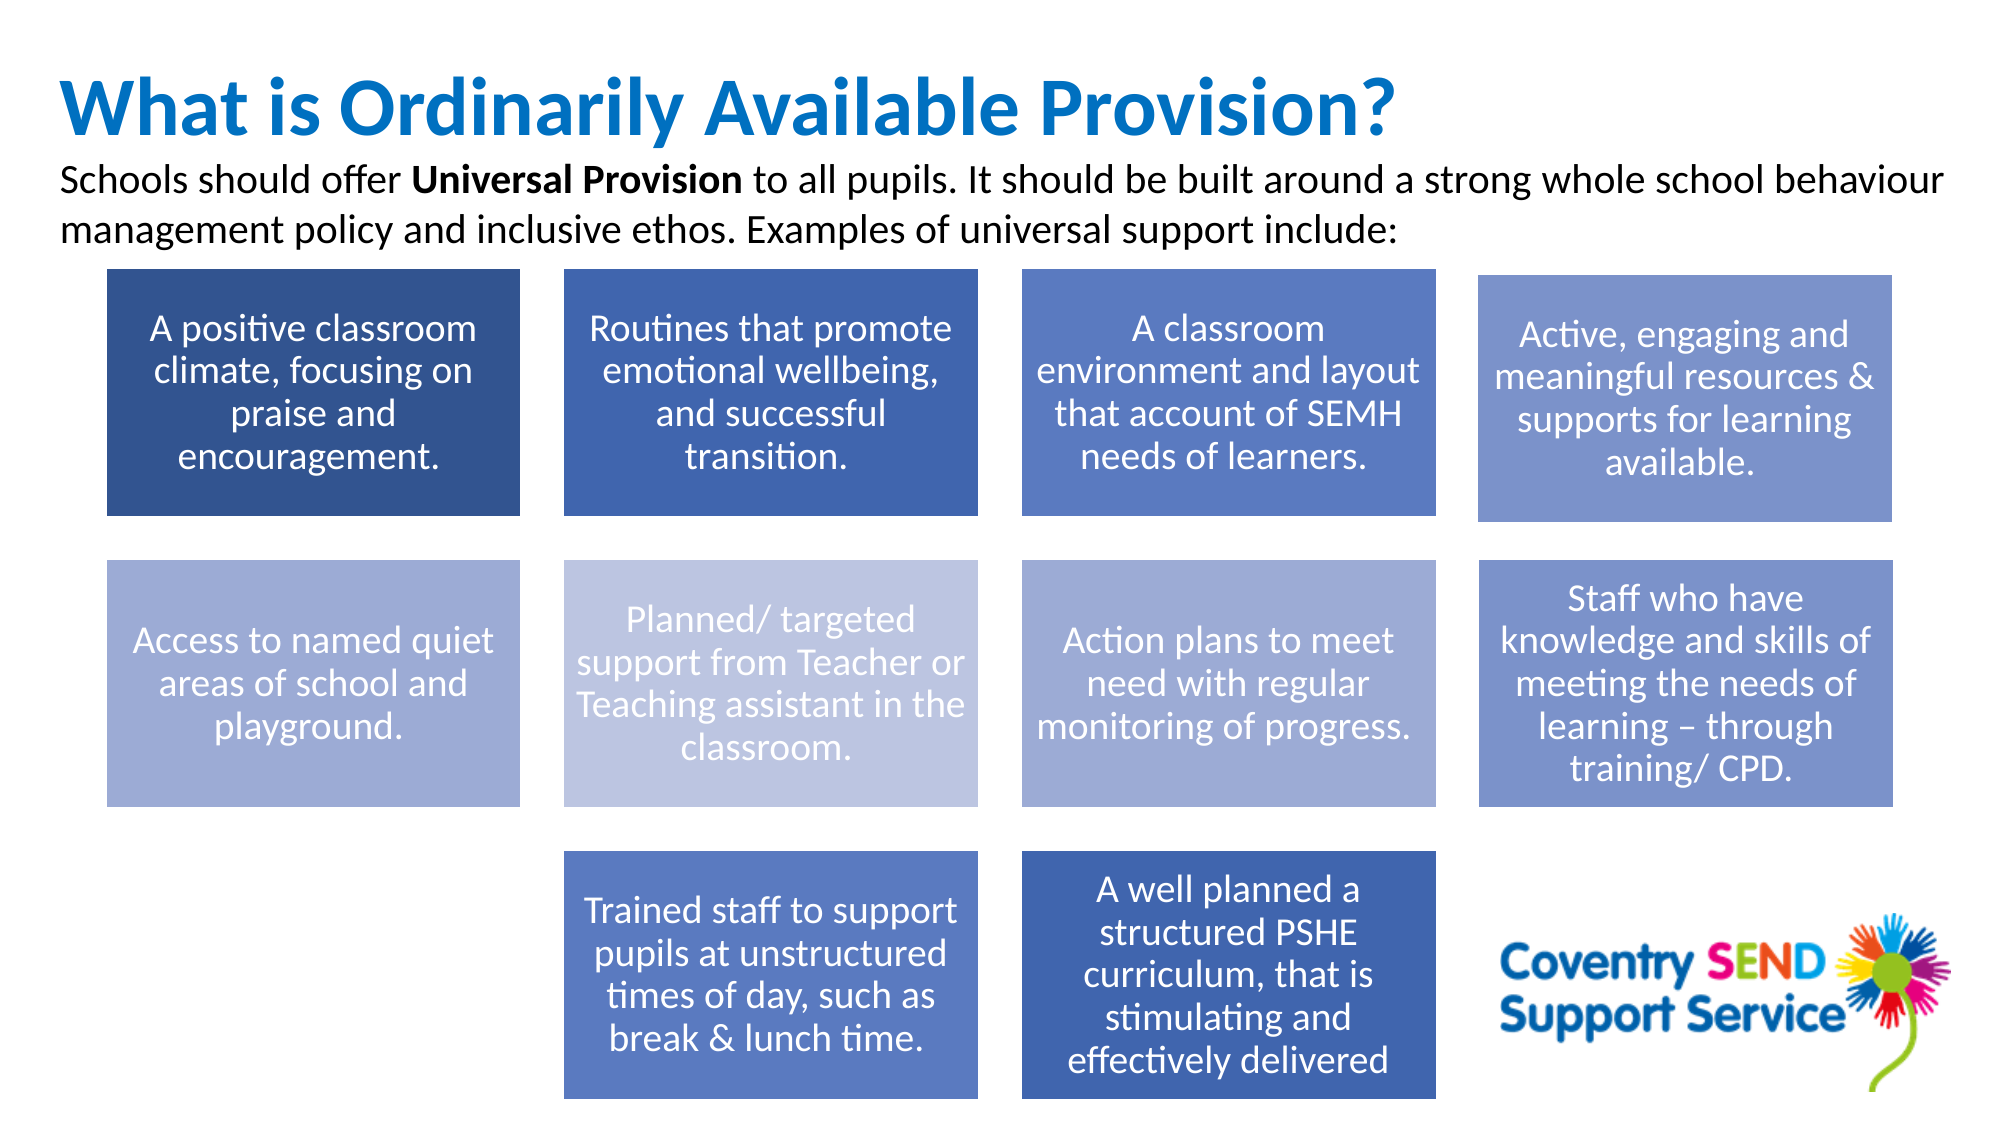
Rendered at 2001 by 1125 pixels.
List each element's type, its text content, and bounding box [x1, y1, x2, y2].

text_box What is Ordinarily Available Provision? Schools should offer Universal Provision to all pupils. It should be built around a strong whole school behaviour management policy and inclusive ethos. Examples of universal support include: [44, 44, 1965, 260]
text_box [105, 181, 1895, 1125]
picture [1895, 913, 1951, 1092]
